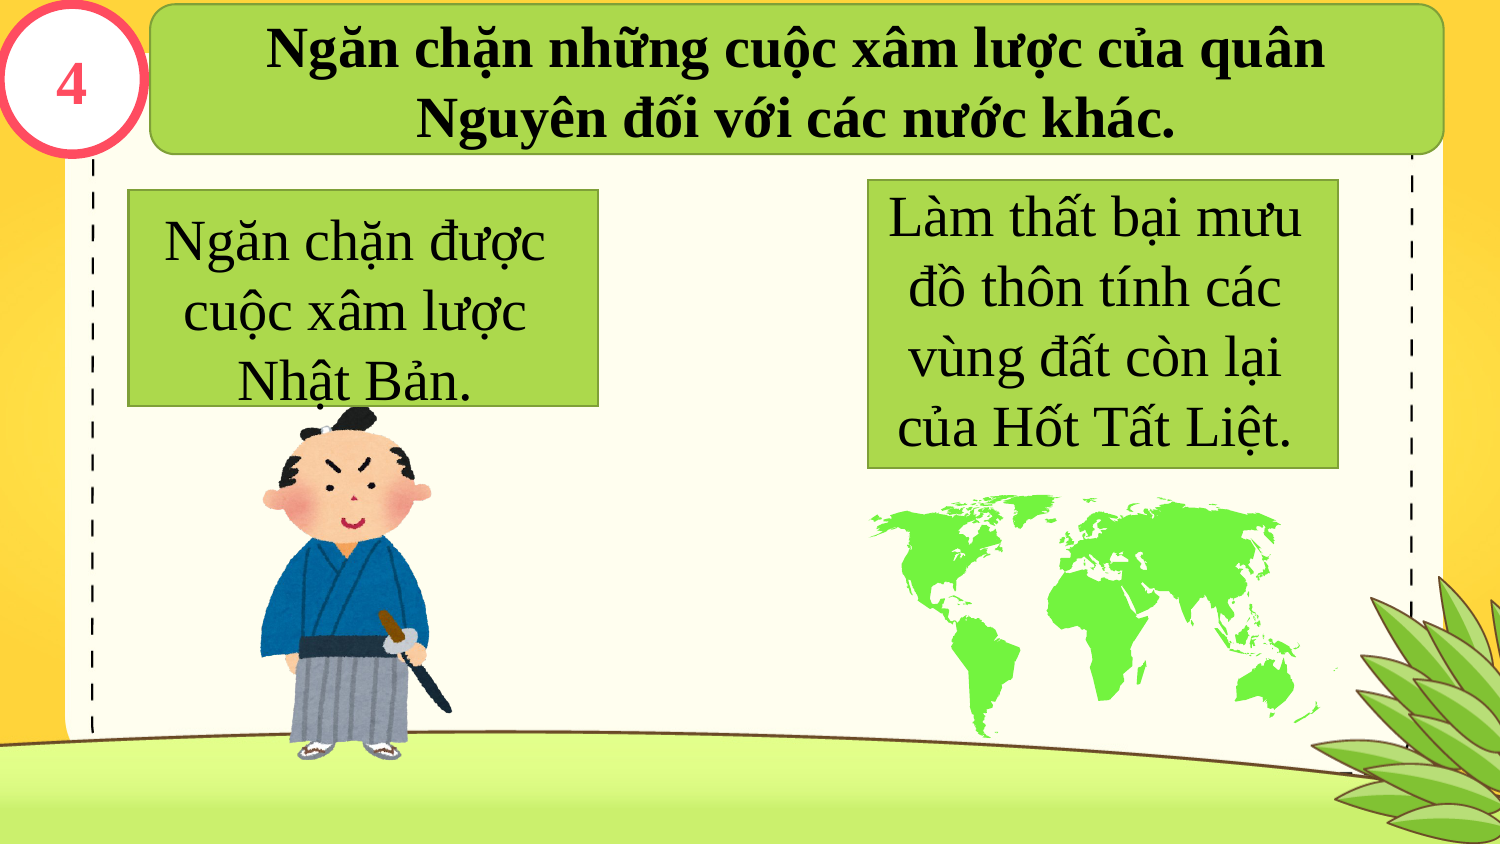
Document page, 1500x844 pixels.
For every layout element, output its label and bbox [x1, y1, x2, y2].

text_box [868, 170, 1338, 469]
text_box [128, 189, 598, 422]
picture [0, 0, 1500, 844]
